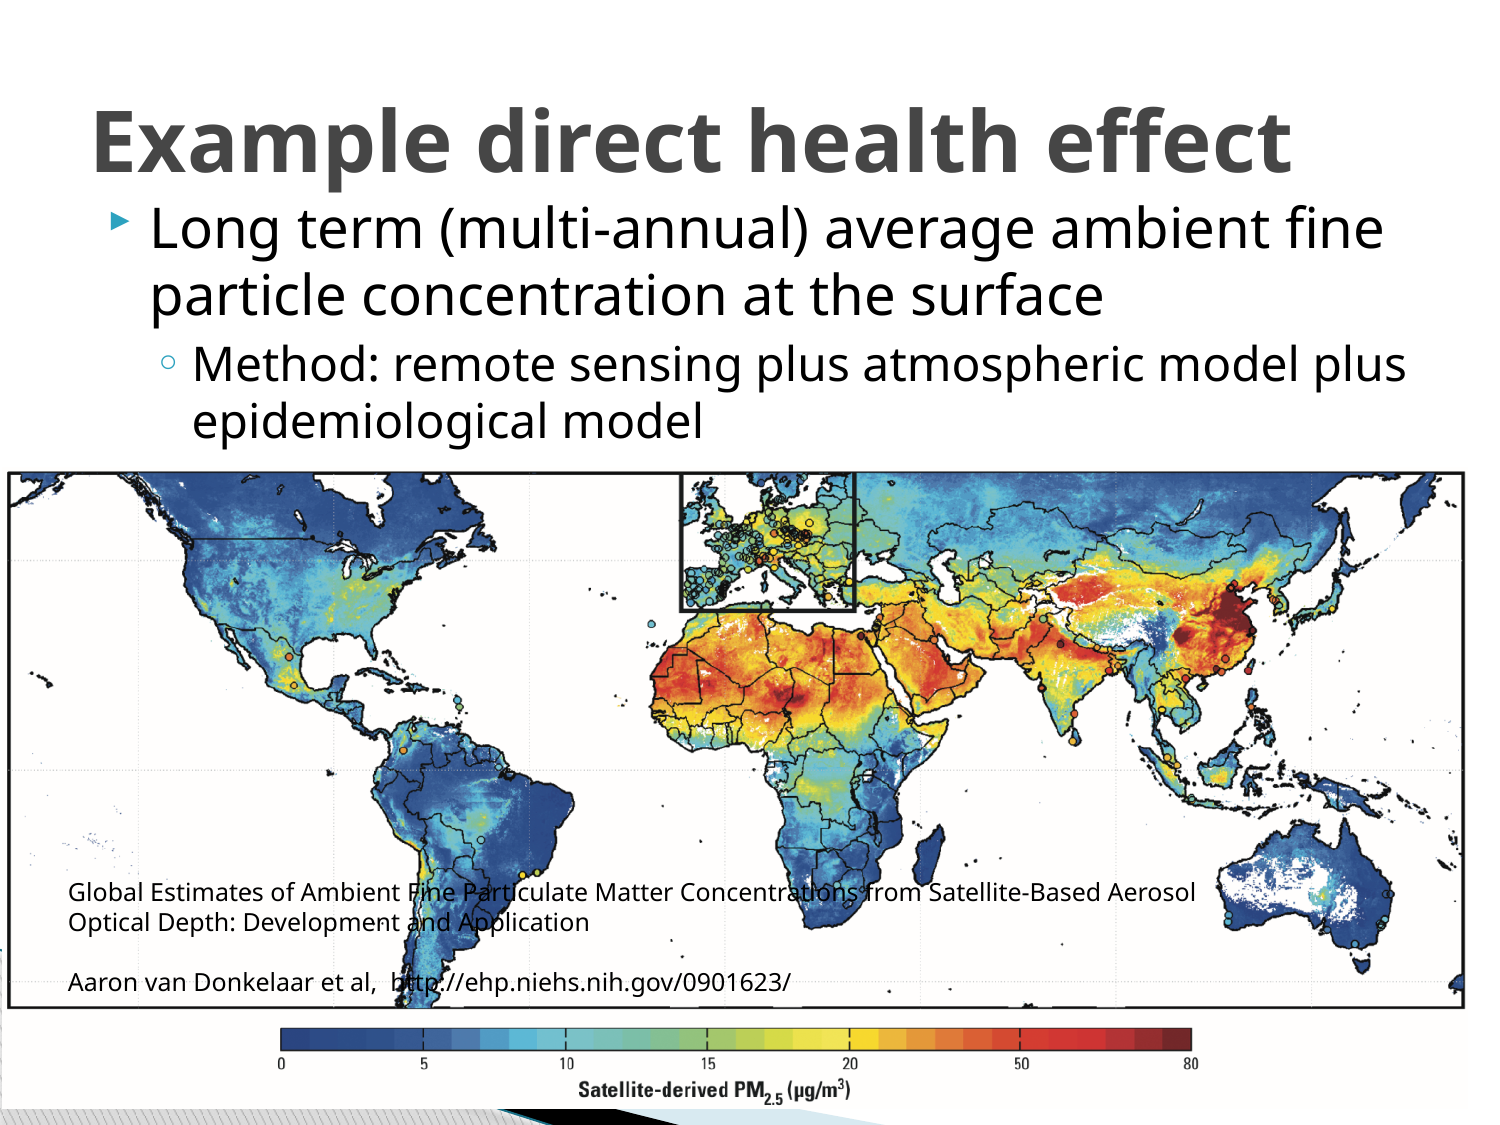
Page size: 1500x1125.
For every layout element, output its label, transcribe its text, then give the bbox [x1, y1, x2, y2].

list Long term (multi-annual) average ambient fine particle concentration at the surface Method: remote sensing plus atmospheric model plus epidemiological model [75, 233, 1425, 467]
picture [2, 467, 1468, 1109]
title Example direct health effect [75, 45, 1425, 233]
